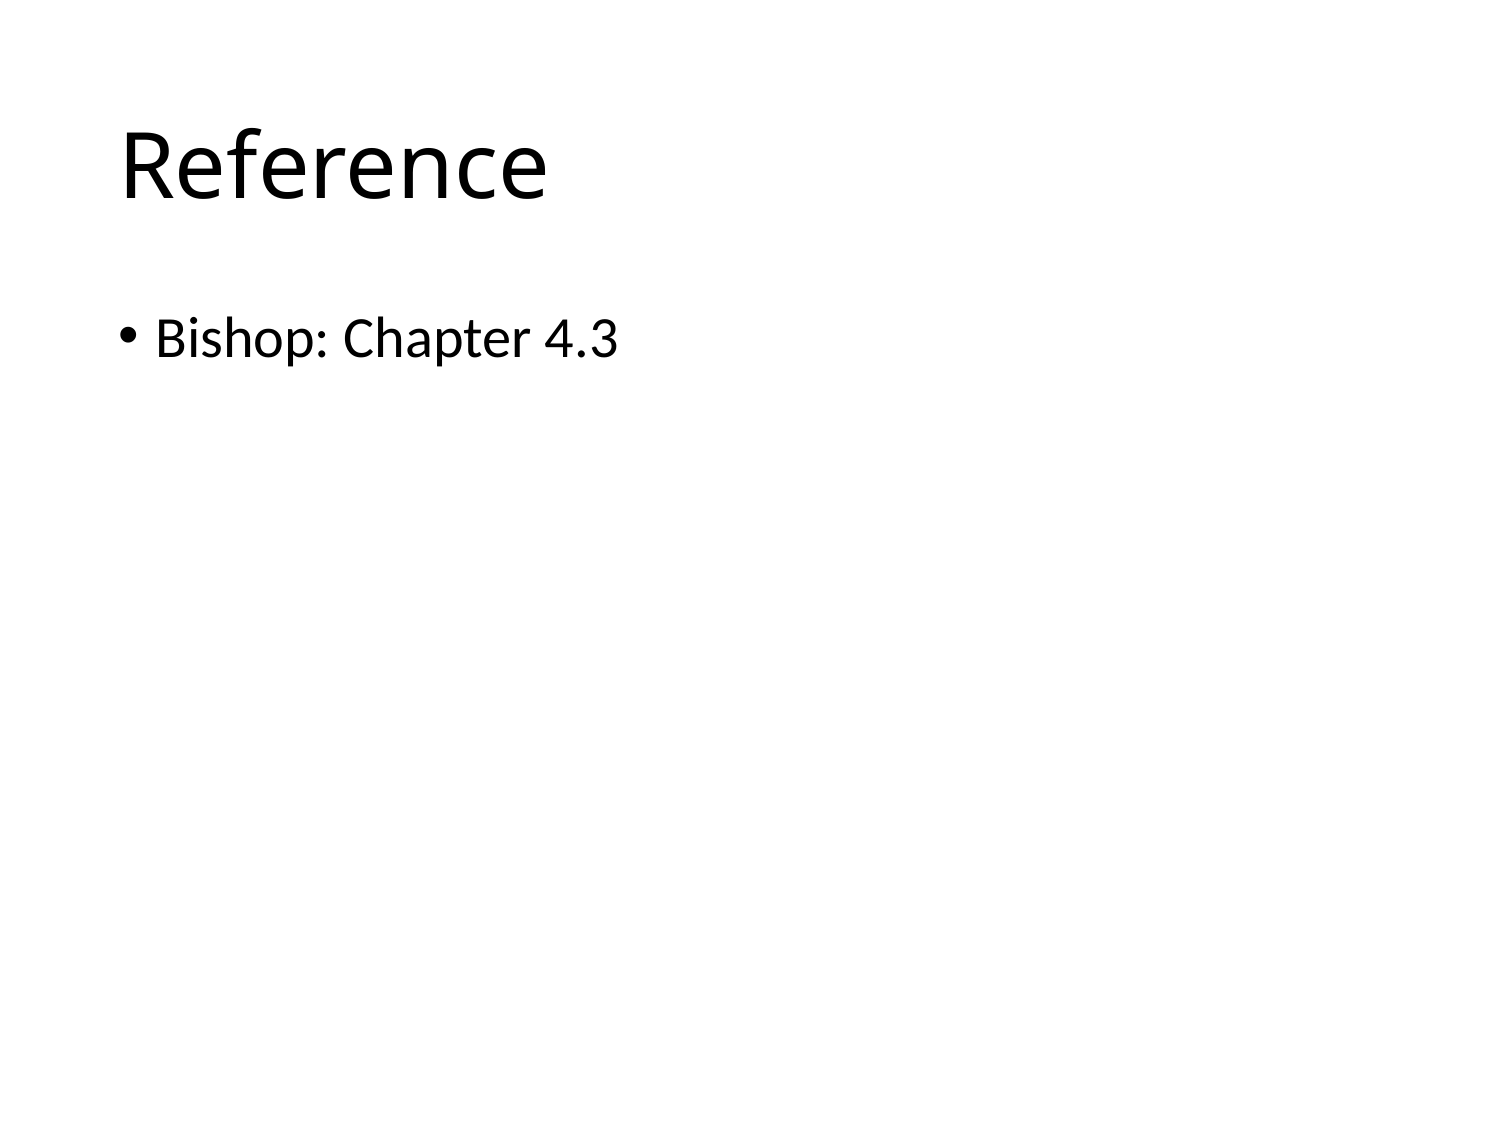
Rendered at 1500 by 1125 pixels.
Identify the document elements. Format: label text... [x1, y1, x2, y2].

title Reference [103, 59, 1397, 278]
list Bishop: Chapter 4.3 [103, 299, 1397, 1014]
